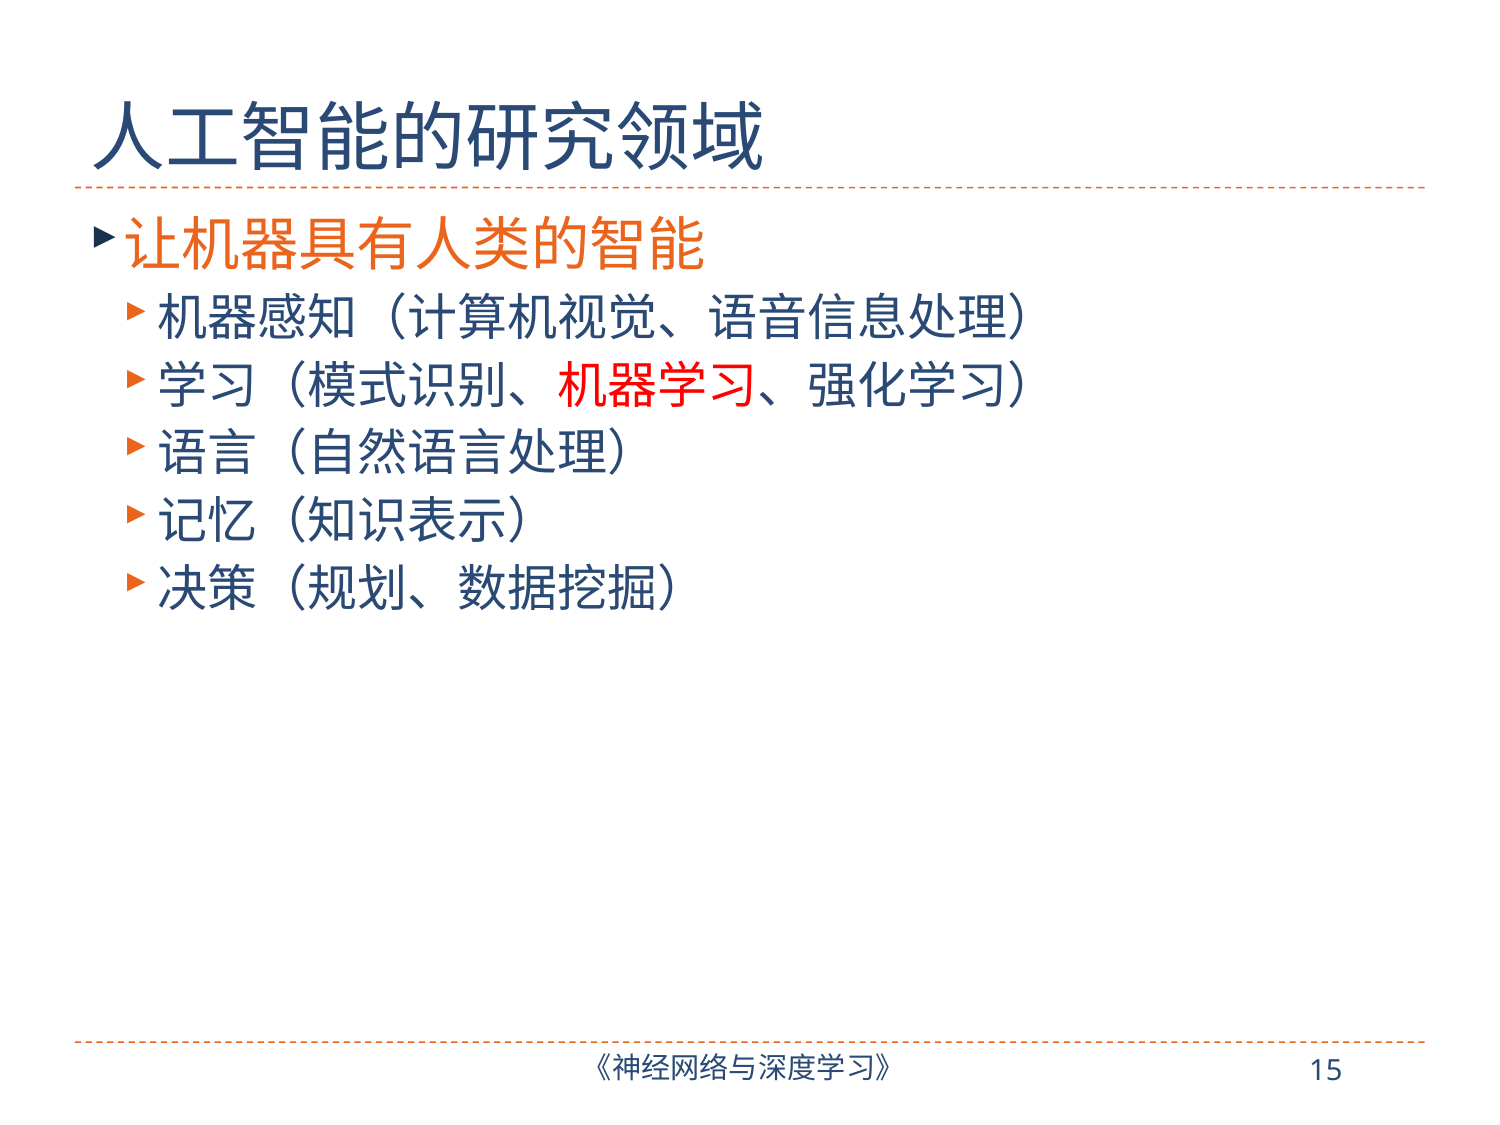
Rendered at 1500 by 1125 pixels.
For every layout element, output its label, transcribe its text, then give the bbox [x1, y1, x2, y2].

title 人工智能的研究领域 [75, 24, 1425, 188]
list 让机器具有人类的智能 机器感知（计算机视觉、语音信息处理） 学习（模式识别、机器学习、强化学习） 语言（自然语言处理） 记忆（知识表示） 决策（规划、数据挖掘） [75, 200, 1425, 1010]
